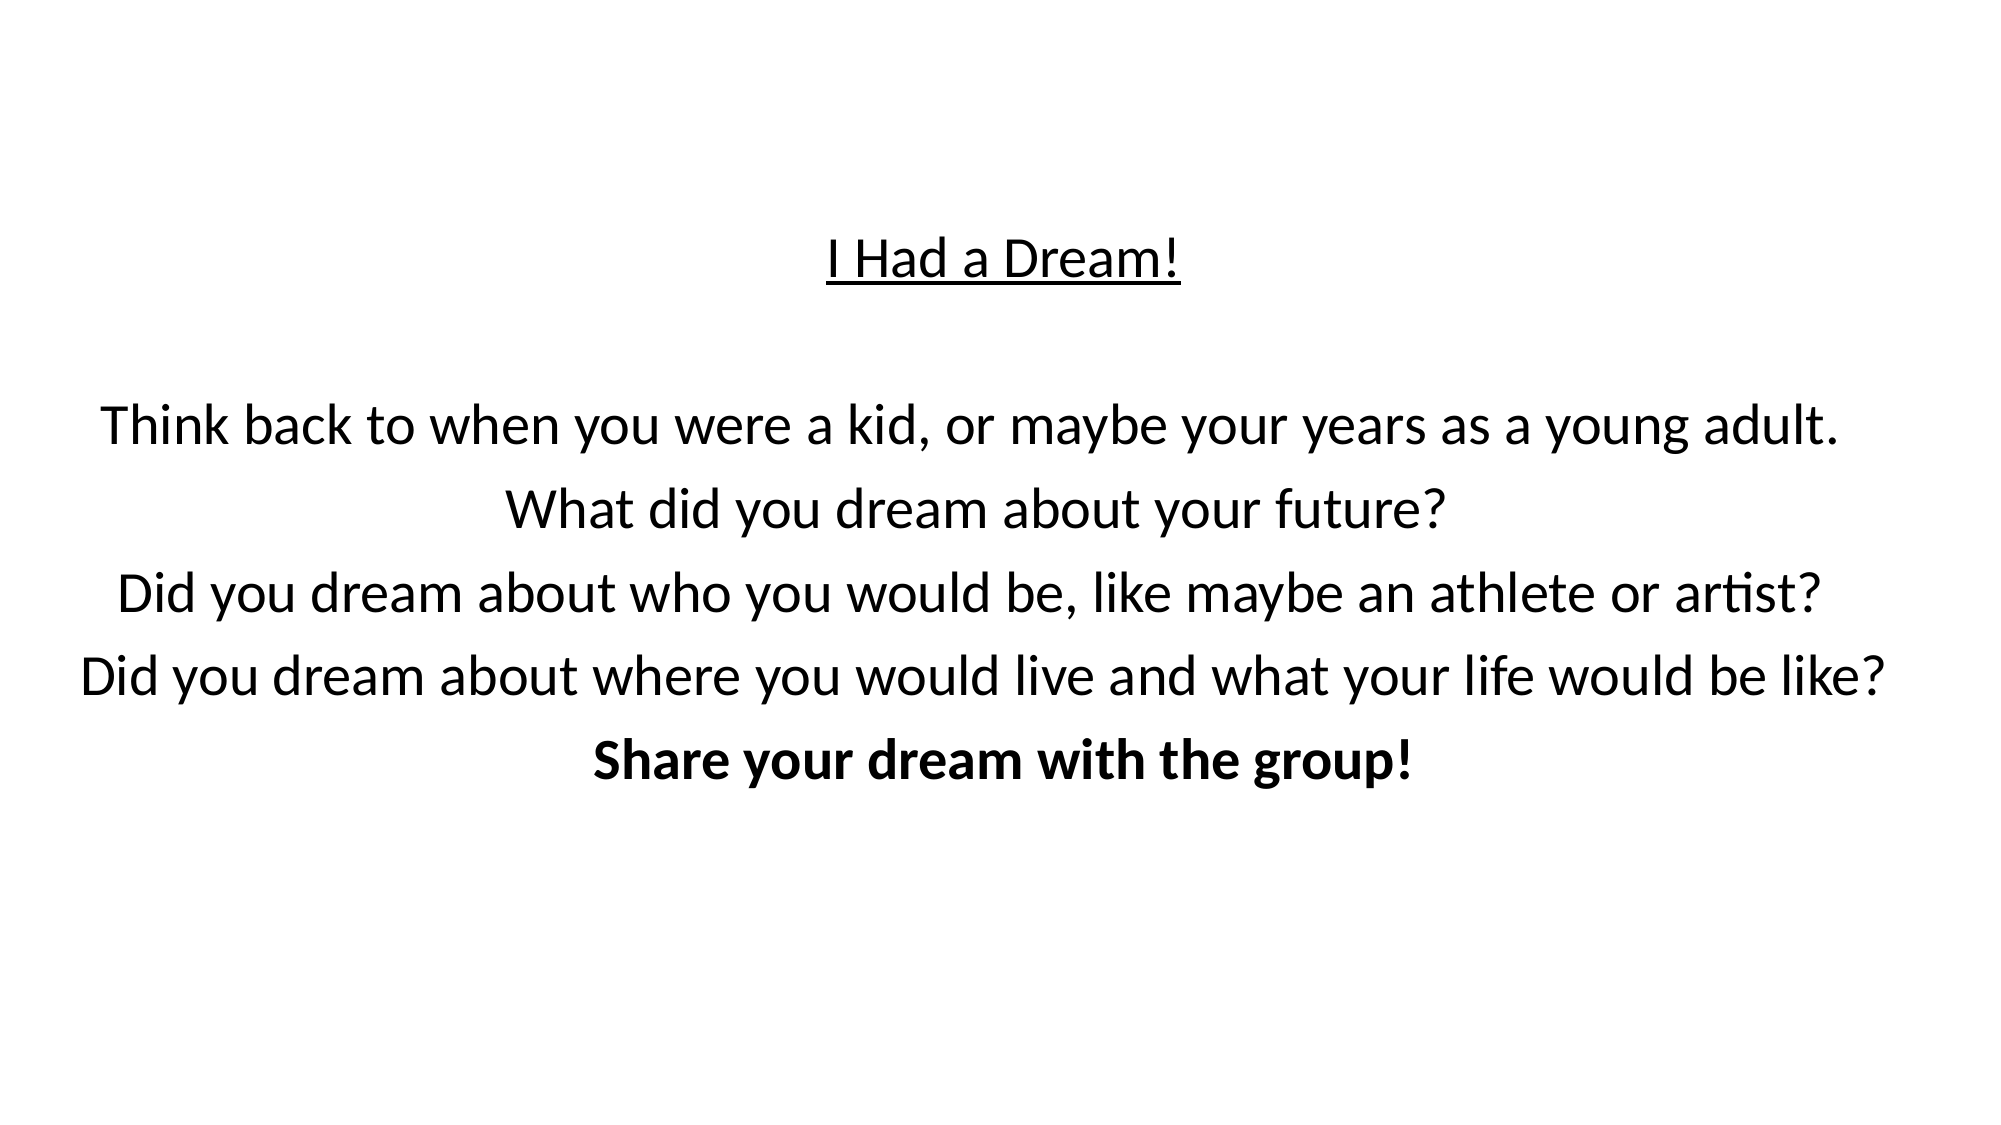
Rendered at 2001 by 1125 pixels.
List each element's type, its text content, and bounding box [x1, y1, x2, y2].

list I Had a Dream! Think back to when you were a kid, or maybe your years as a young adult. What did you dream about your future? Did you dream about who you would be, like maybe an athlete or artist? Did you dream about where you would live and what your life would be like? Share your dream with the group! [62, 219, 1946, 934]
